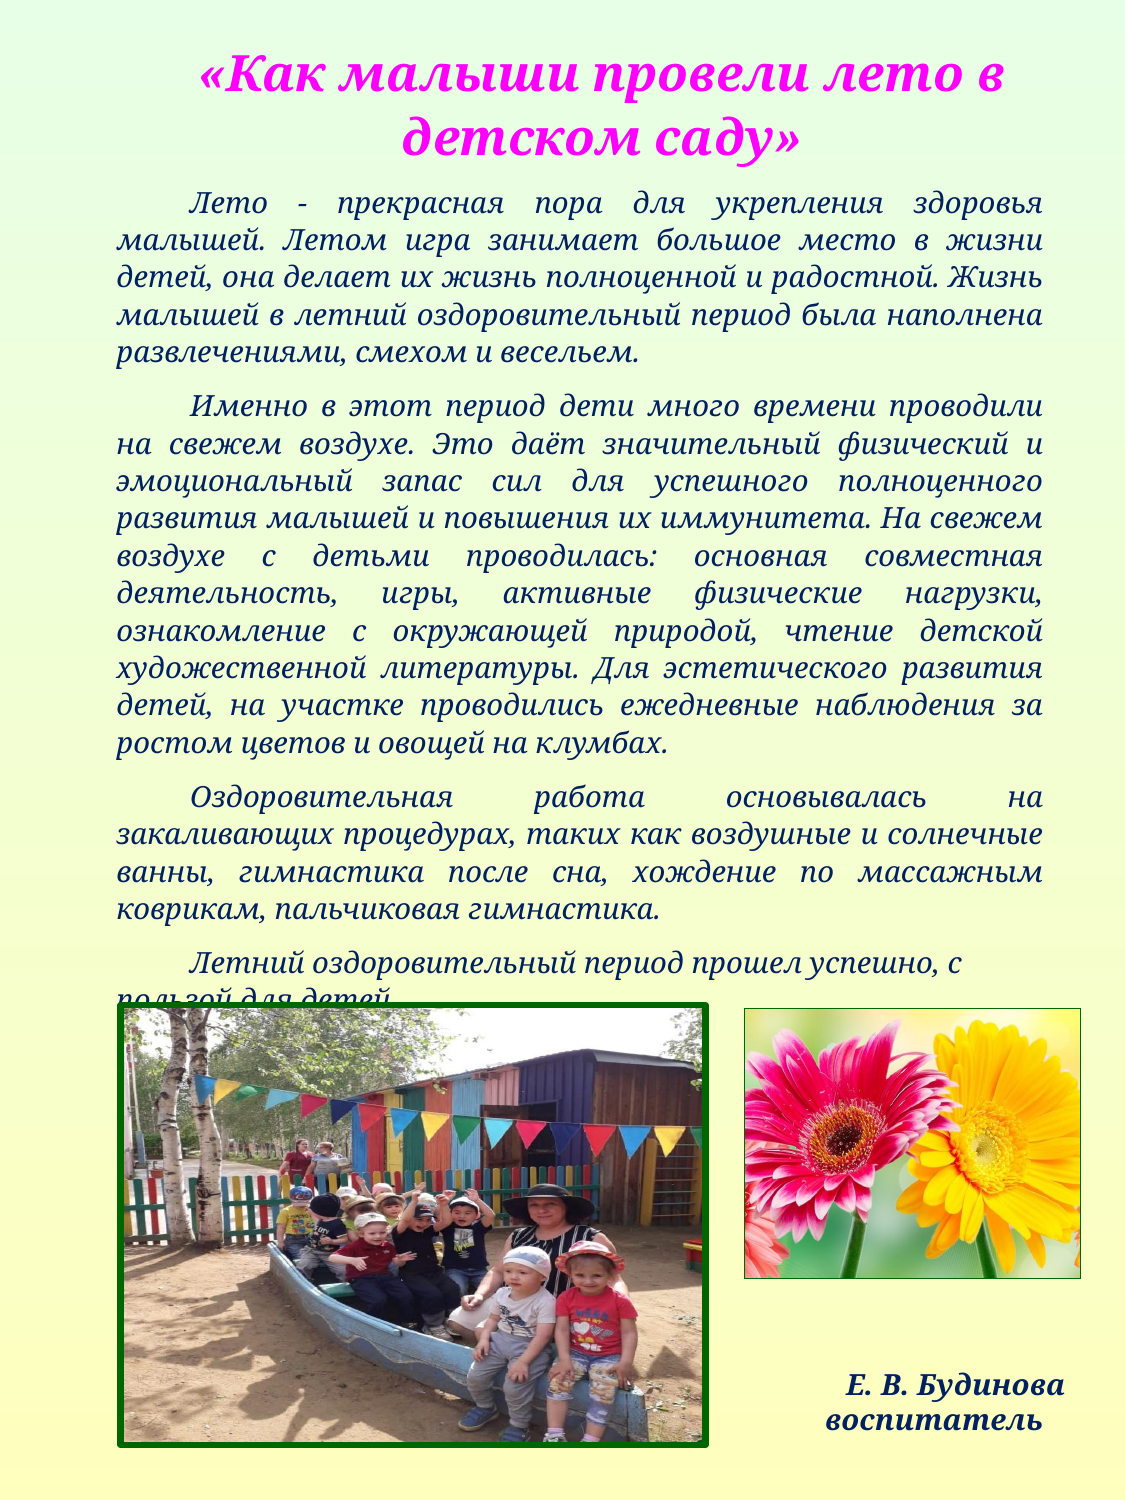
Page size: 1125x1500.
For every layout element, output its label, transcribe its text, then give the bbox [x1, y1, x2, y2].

picture [744, 1008, 1081, 1279]
text_box Е. В. Будинова воспитатель [810, 1354, 1081, 1444]
text_box «Как малыши провели лето в детском саду» [123, 29, 1081, 173]
picture [123, 1008, 703, 1442]
text_box Лето - прекрасная пора для укрепления здоровья малышей. Летом игра занимает большое место в жизни детей, она делает их жизнь полноценной и радостной. Жизнь малышей в летний оздоровительный период была наполнена развлечениями, смехом и весельем. Именно в этот период дети много времени проводили на свежем воздухе. Это даёт значительный физический и эмоциональный запас сил для успешного полноценного развития малышей и повышения их иммунитета. На свежем воздухе с детьми проводилась: основная совместная деятельность, игры, активные физические нагрузки, ознакомление с окружающей природой, чтение детской художественной литературы. Для эстетического развития детей, на участке проводились ежедневные наблюдения за ростом цветов и овощей на клумбах. Оздоровительная работа основывалась на закаливающих процедурах, таких как воздушные и солнечные ванны, гимнастика после сна, хождение по массажным коврикам, пальчиковая гимнастика. Летний оздоровительный период прошел успешно, с пользой для детей. [101, 174, 1059, 1024]
